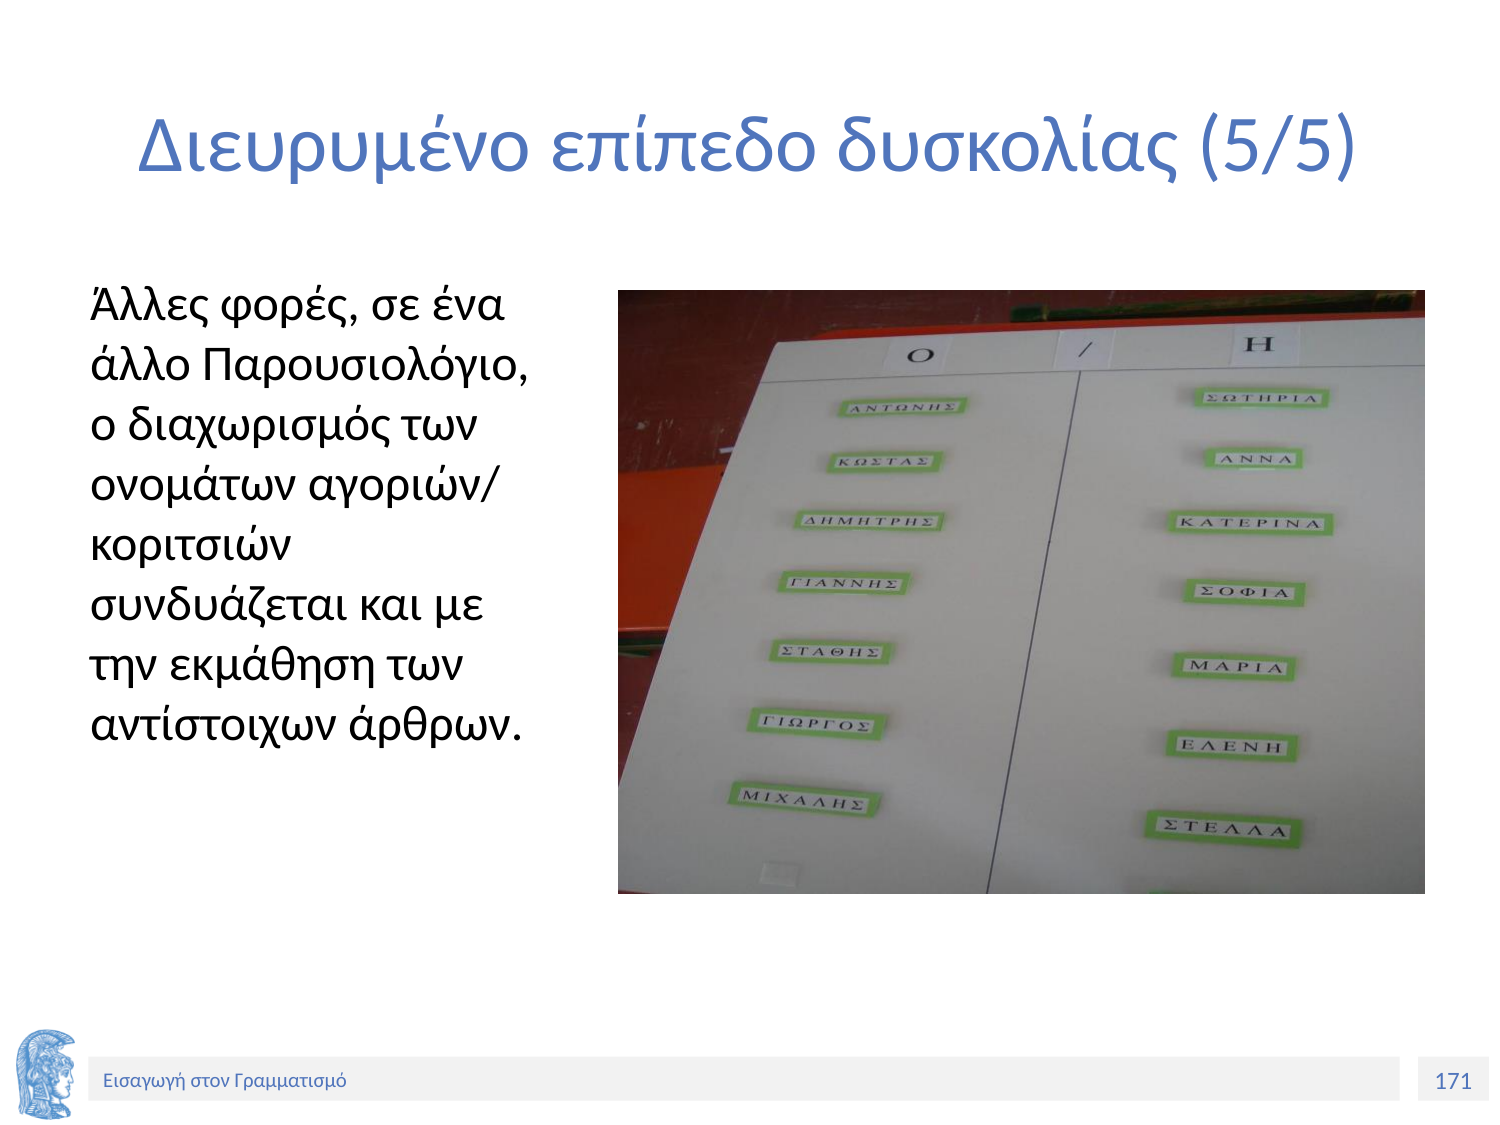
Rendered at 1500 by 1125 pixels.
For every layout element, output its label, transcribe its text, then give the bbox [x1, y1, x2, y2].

list Άλλες φορές, σε ένα άλλο Παρουσιολόγιο, ο διαχωρισμός των ονομάτων αγοριών/ κοριτσιών συνδυάζεται και με την εκμάθηση των αντίστοιχων άρθρων. [75, 262, 561, 1005]
title Διευρυμένο επίπεδο δυσκολίας (5/5) [75, 45, 1425, 233]
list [617, 290, 1426, 894]
picture [9, 1026, 81, 1120]
